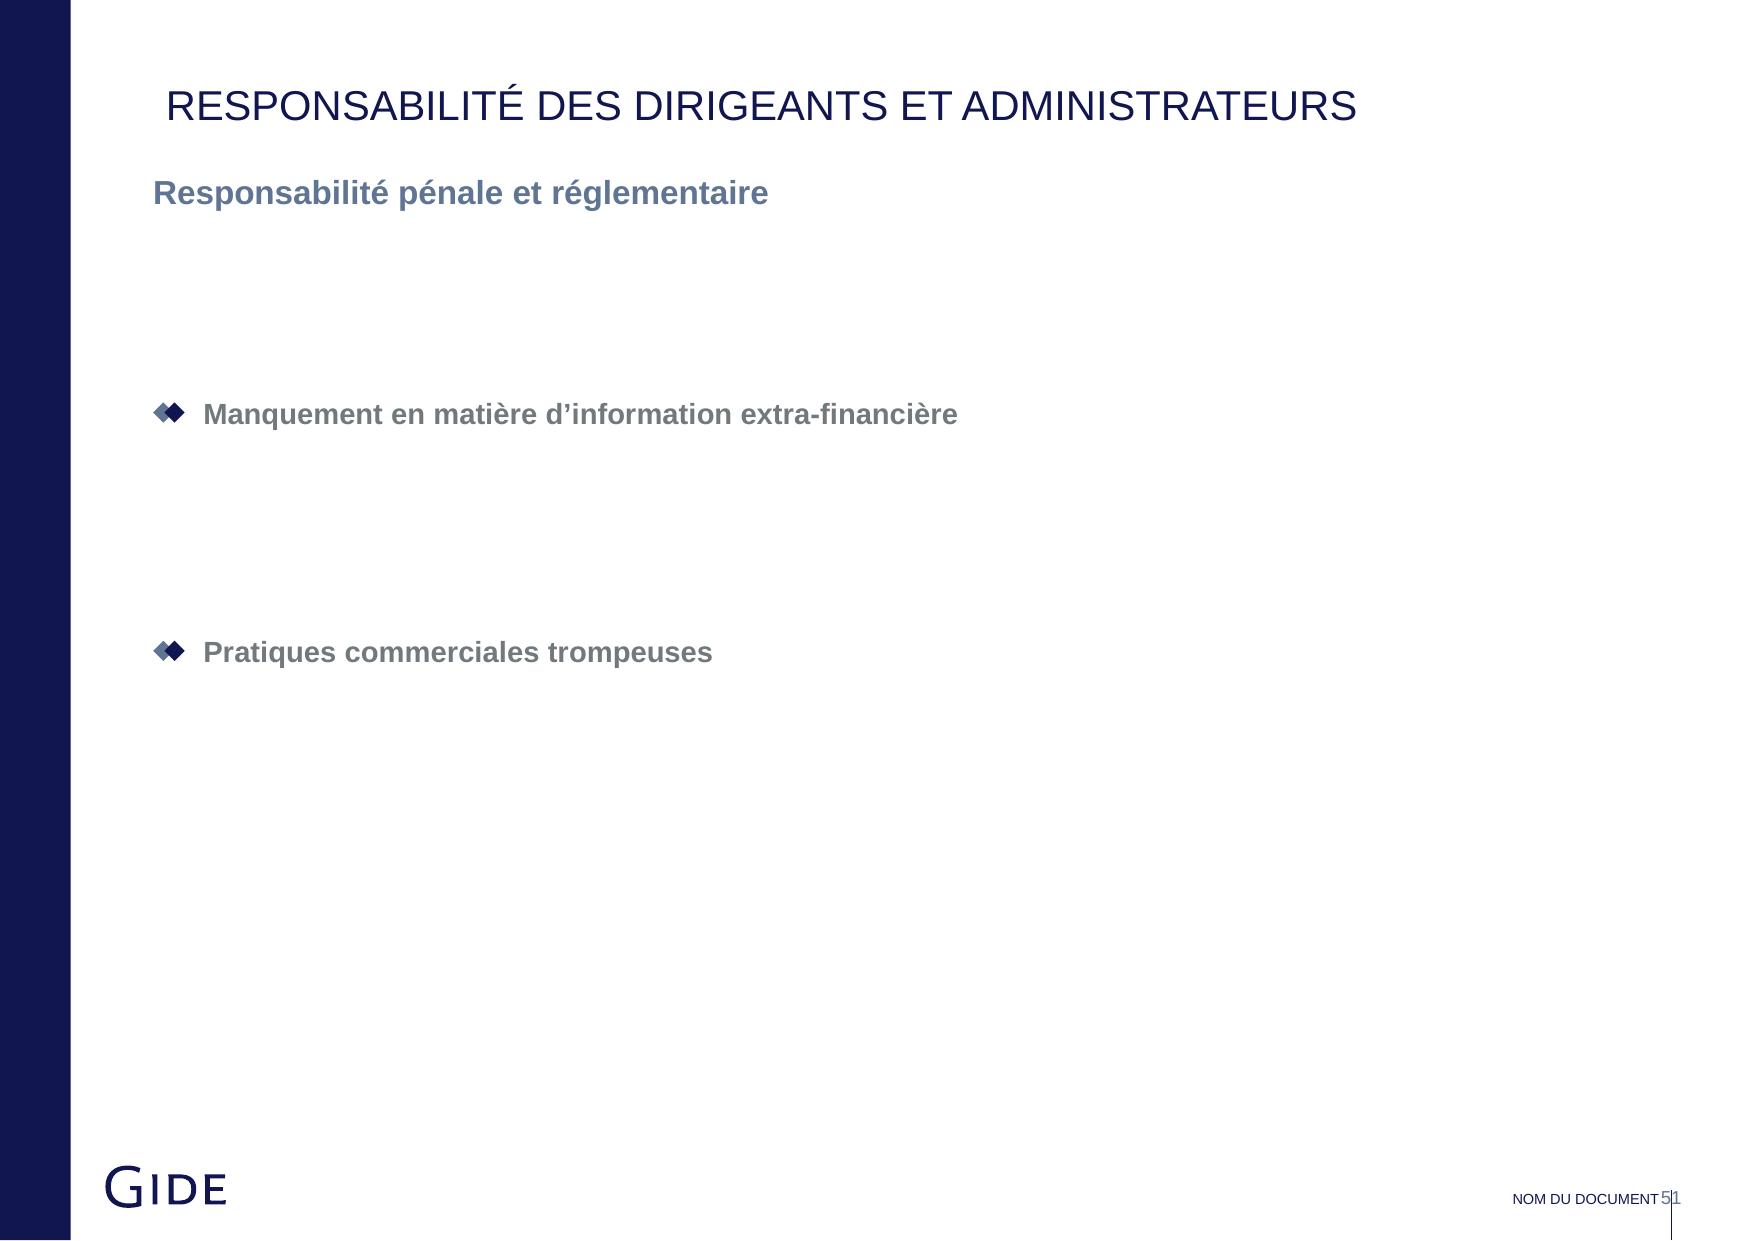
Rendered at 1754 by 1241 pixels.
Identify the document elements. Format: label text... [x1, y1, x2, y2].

footer Nom du document [1510, 1189, 1659, 1208]
list Manquement en matière d’information extra-financière Pratiques commerciales trompeuses [153, 236, 1671, 1082]
list Responsabilité pénale et réglementaire [153, 163, 1671, 204]
title Responsabilité des dirigeants et administrateurs [153, 81, 1671, 132]
